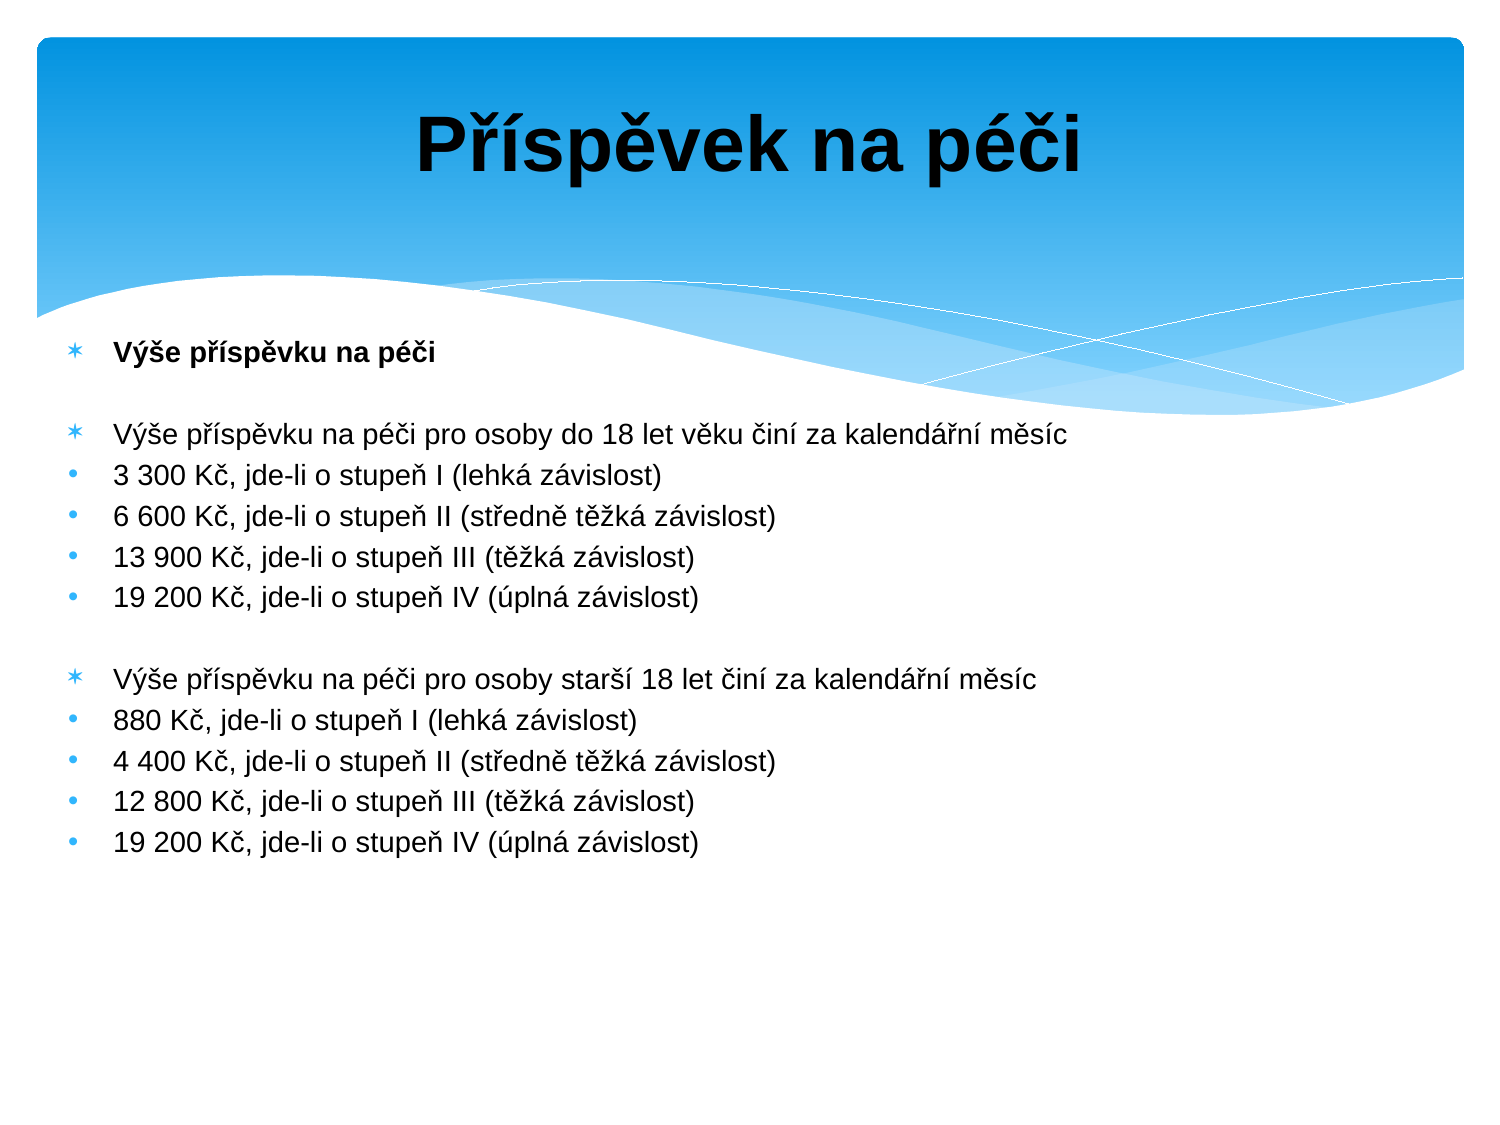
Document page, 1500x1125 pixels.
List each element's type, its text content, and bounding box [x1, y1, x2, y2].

title Příspěvek na péči [75, 84, 1425, 291]
list Výše příspěvku na péči Výše příspěvku na péči pro osoby do 18 let věku činí za kalendářní měsíc 3 300 Kč, jde-li o stupeň I (lehká závislost) 6 600 Kč, jde-li o stupeň II (středně těžká závislost) 13 900 Kč, jde-li o stupeň III (těžká závislost) 19 200 Kč, jde-li o stupeň IV (úplná závislost) Výše příspěvku na péči pro osoby starší 18 let činí za kalendářní měsíc 880 Kč, jde-li o stupeň I (lehká závislost) 4 400 Kč, jde-li o stupeň II (středně těžká závislost) 12 800 Kč, jde-li o stupeň III (těžká závislost) 19 200 Kč, jde-li o stupeň IV (úplná závislost) [53, 326, 1471, 893]
